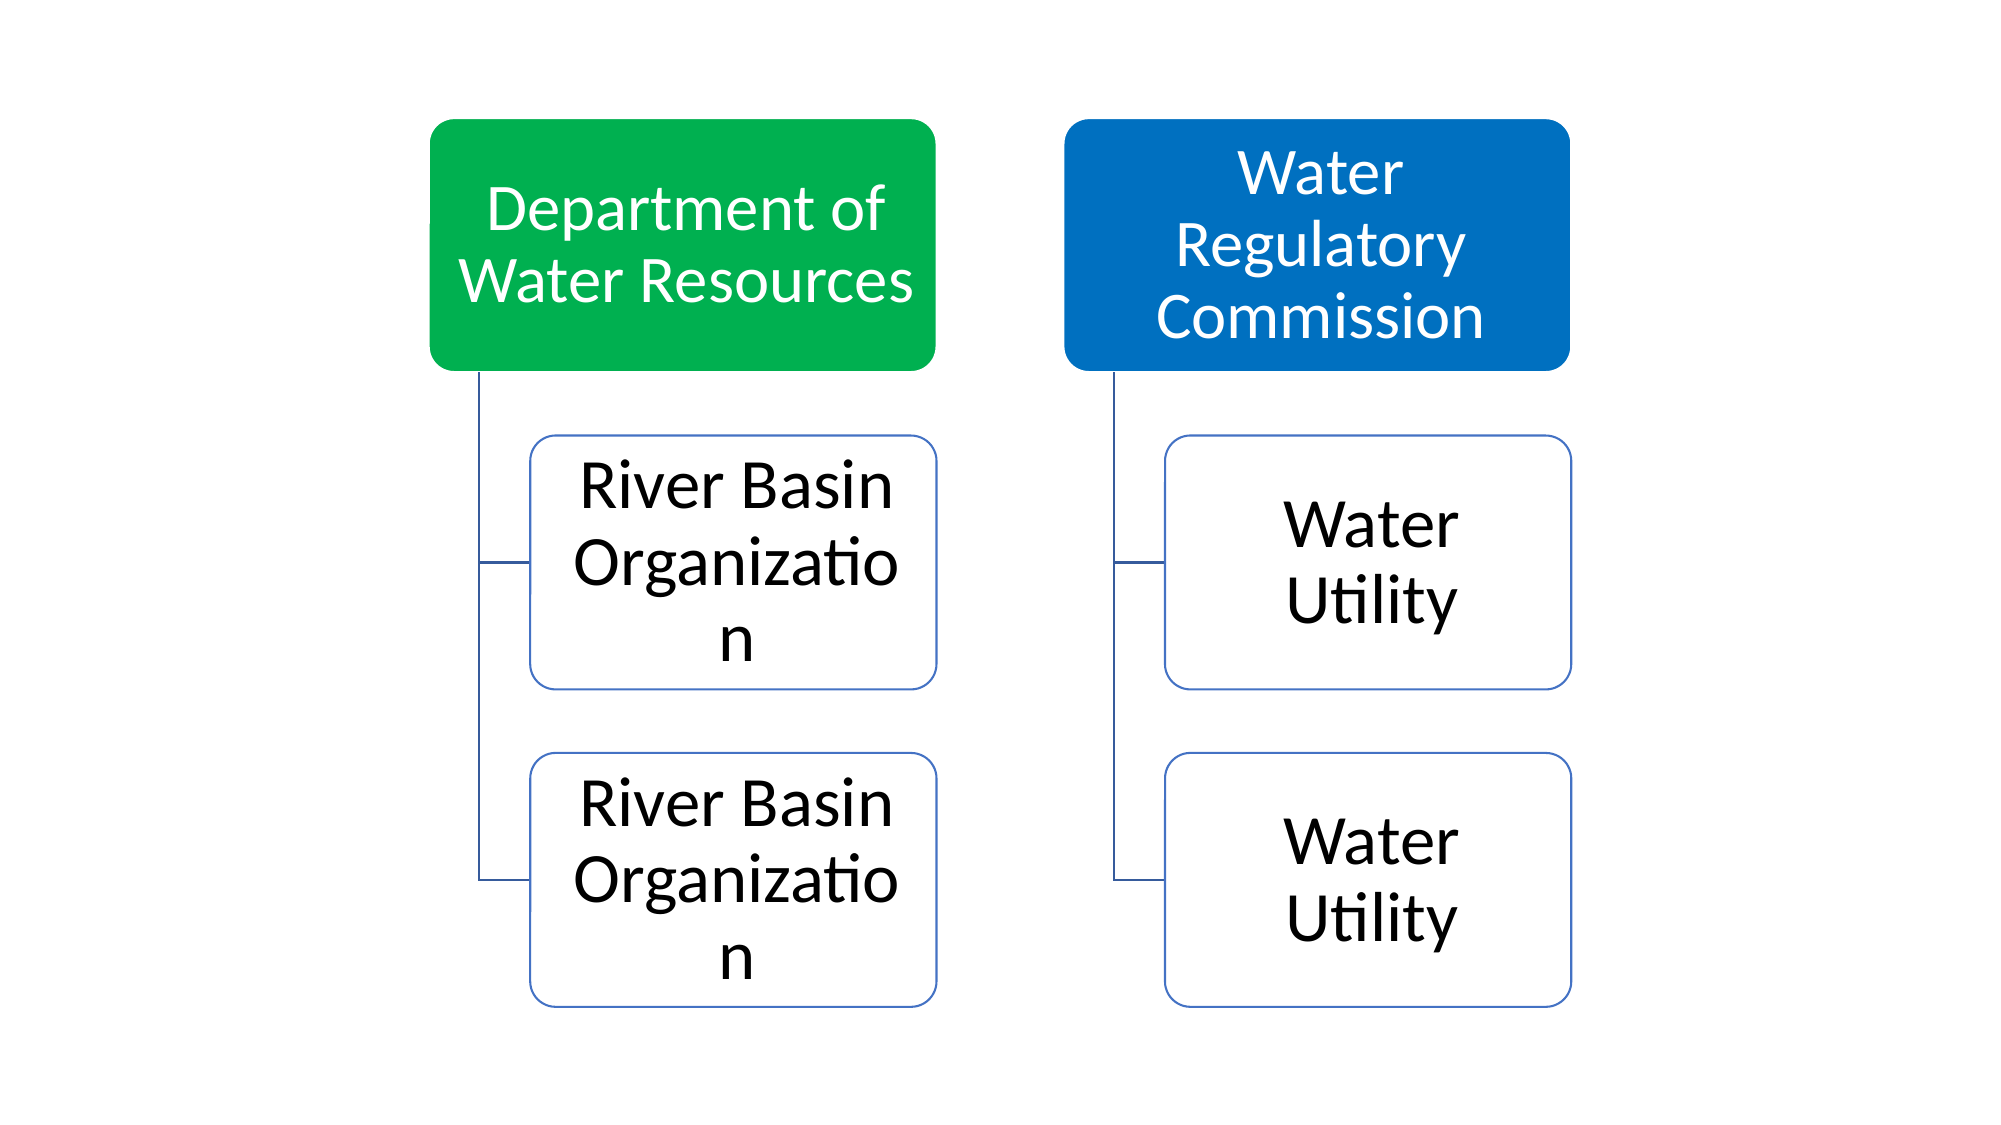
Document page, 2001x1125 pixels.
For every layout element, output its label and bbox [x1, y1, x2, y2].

text_box [333, 117, 1667, 1007]
